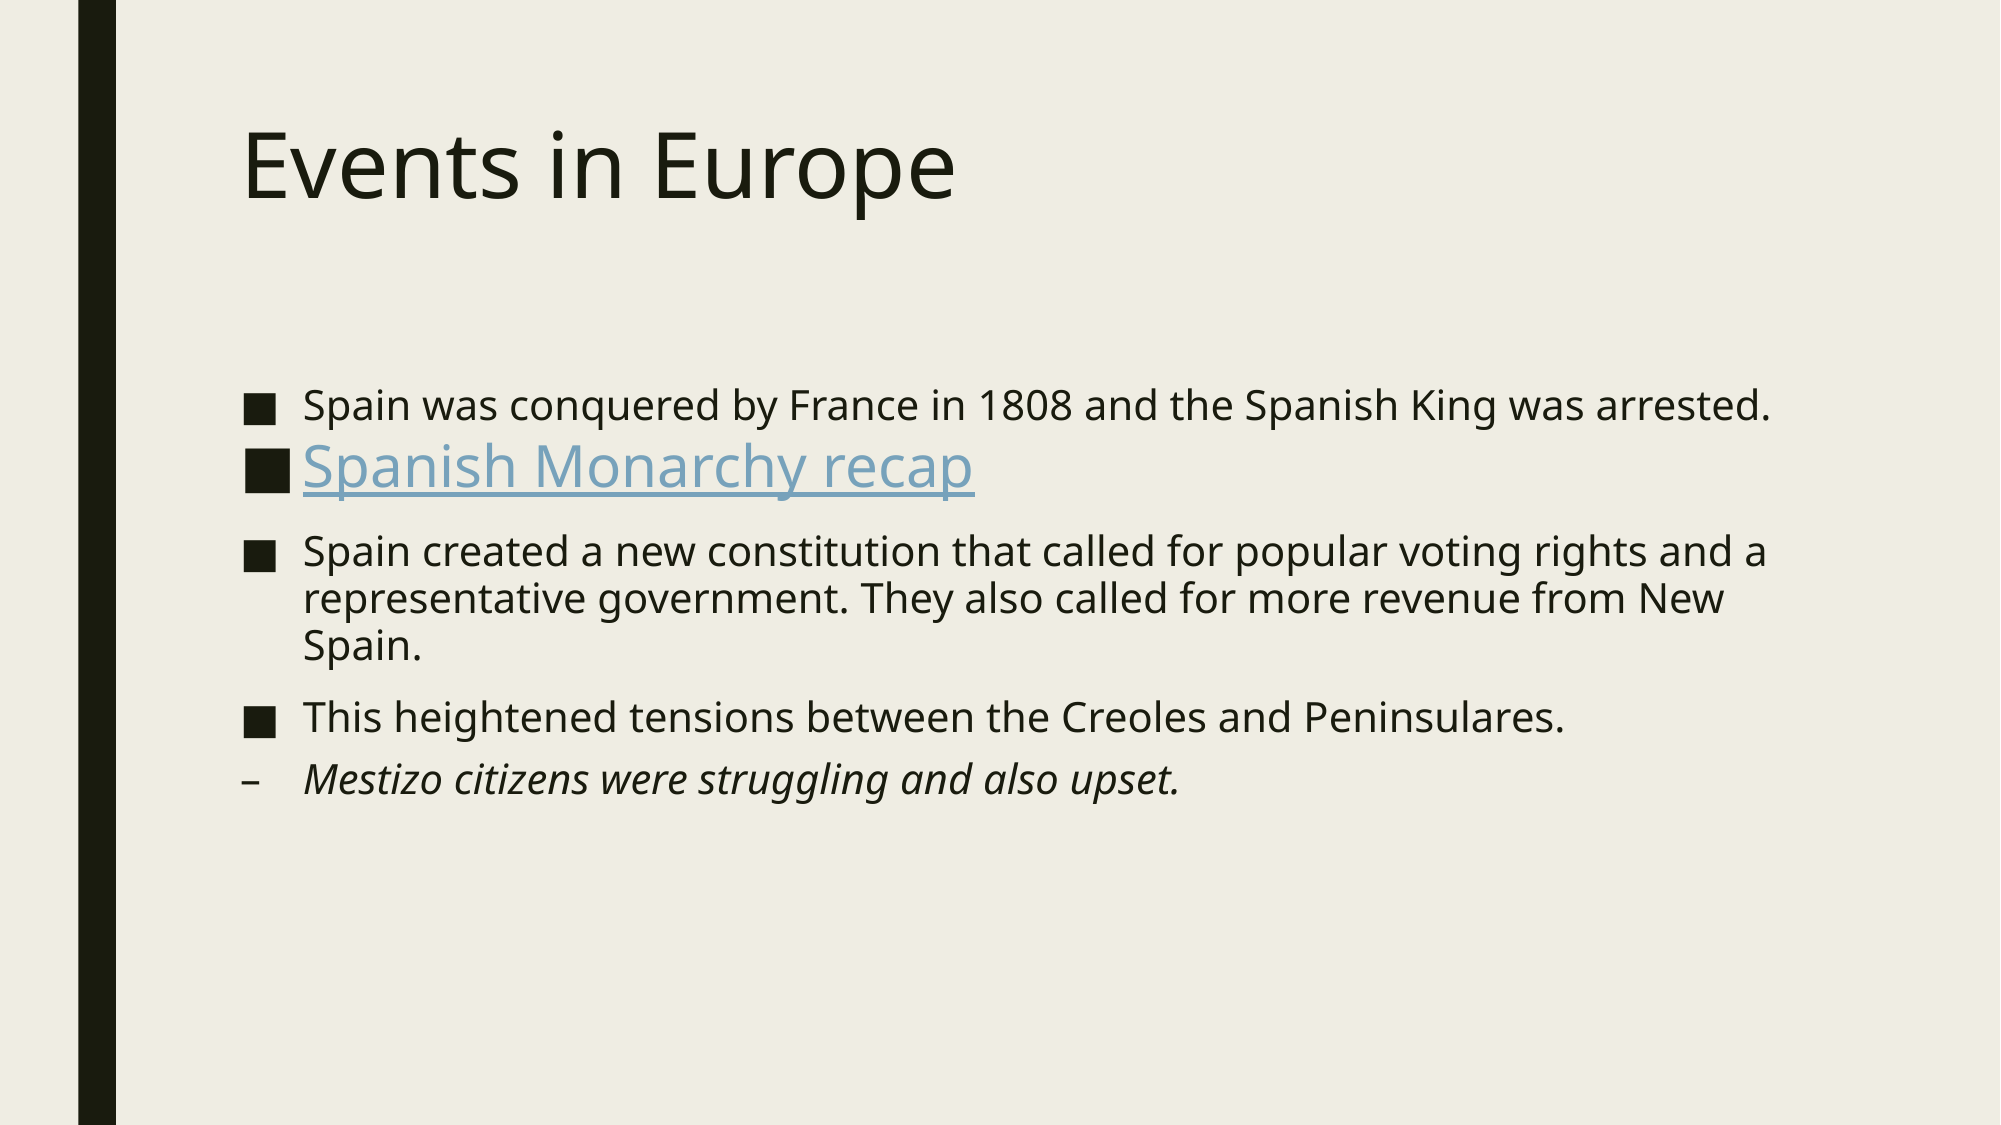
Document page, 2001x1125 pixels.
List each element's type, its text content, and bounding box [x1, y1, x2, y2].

list Spain was conquered by France in 1808 and the Spanish King was arrested. Spanish Monarchy recap Spain created a new constitution that called for popular voting rights and a representative government. They also called for more revenue from New Spain. This heightened tensions between the Creoles and Peninsulares. Mestizo citizens were struggling and also upset. [225, 375, 1800, 963]
title Events in Europe [225, 112, 1800, 357]
